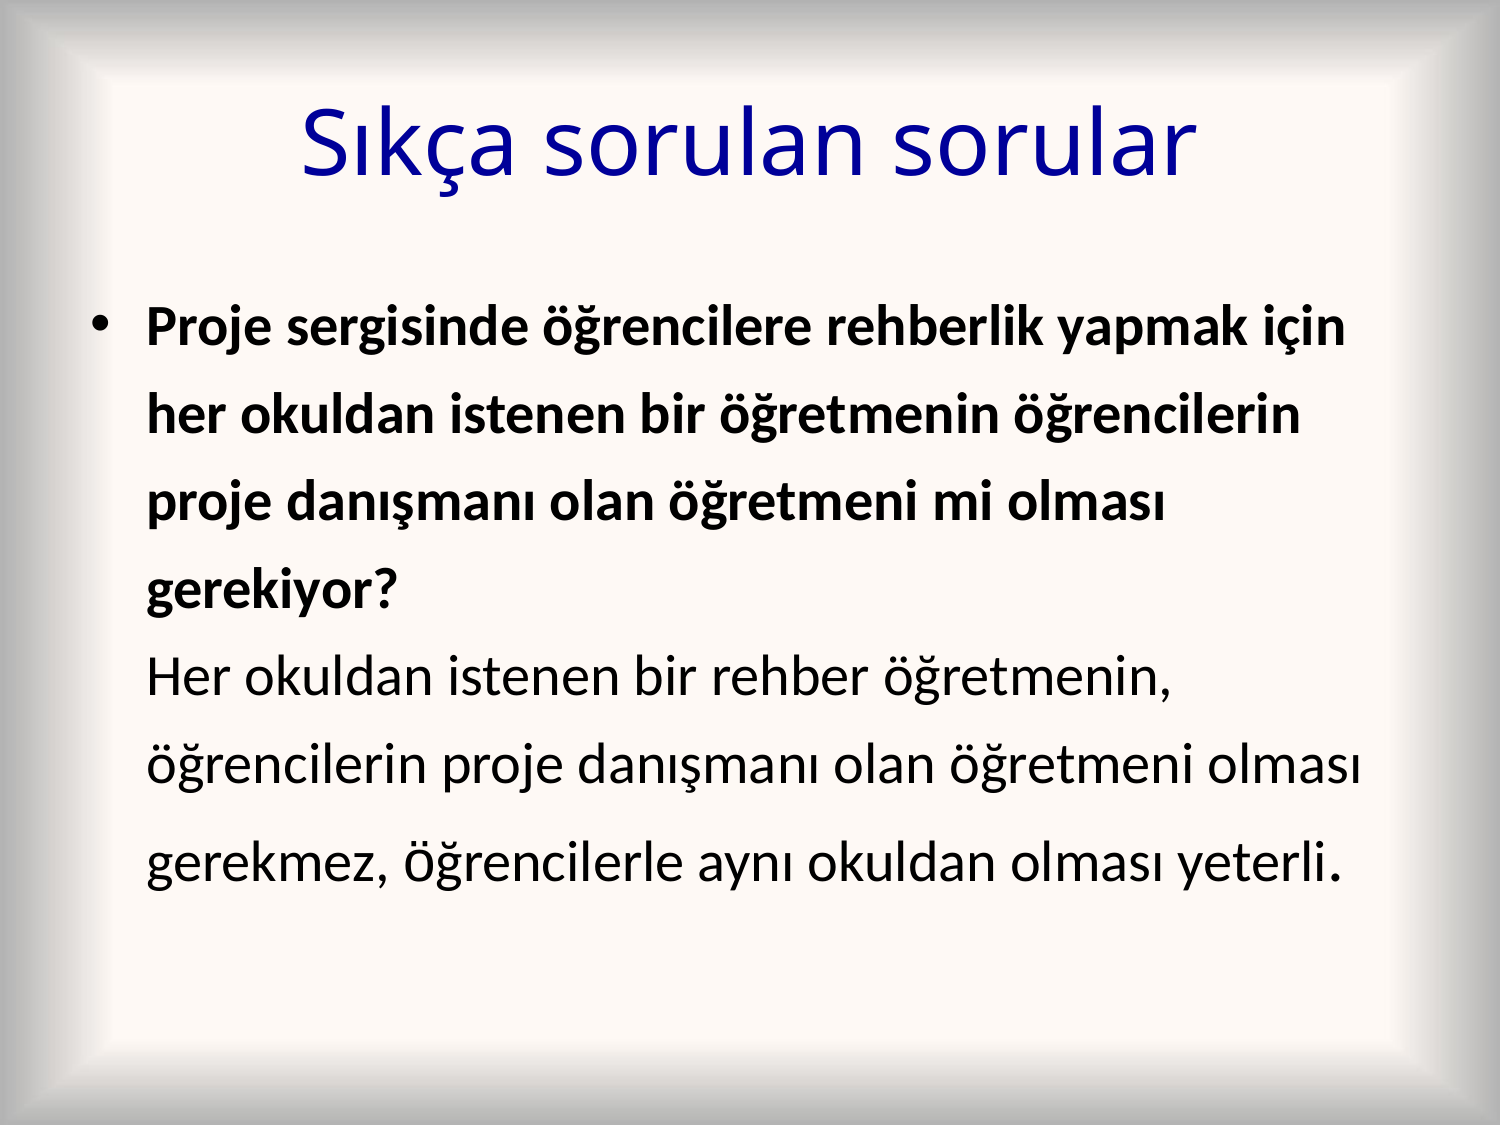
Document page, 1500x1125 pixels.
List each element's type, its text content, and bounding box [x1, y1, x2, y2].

picture [0, 0, 1500, 1125]
title Sıkça sorulan sorular [74, 44, 1426, 233]
list Proje sergisinde öğrencilere rehberlik yapmak için her okuldan istenen bir öğretmenin öğrencilerin proje danışmanı olan öğretmeni mi olması gerekiyor? Her okuldan istenen bir rehber öğretmenin, öğrencilerin proje danışmanı olan öğretmeni olması gerekmez, öğrencilerle aynı okuldan olması yeterli. [74, 262, 1426, 1006]
